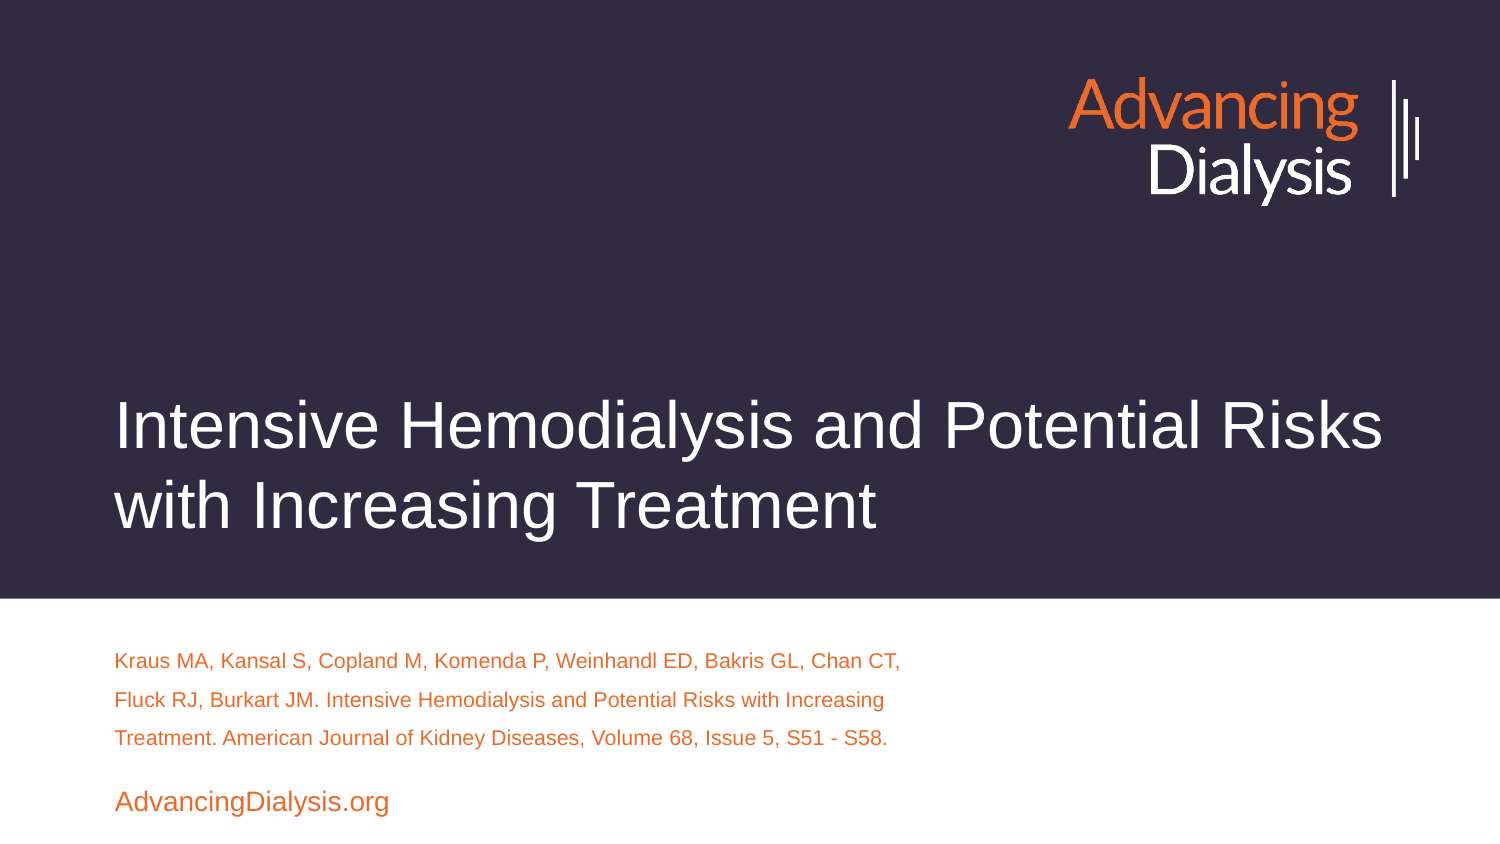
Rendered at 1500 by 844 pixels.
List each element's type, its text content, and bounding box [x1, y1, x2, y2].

title Intensive Hemodialysis and Potential Risks with Increasing Treatment [103, 253, 1397, 548]
text_box AdvancingDialysis.org [102, 748, 613, 817]
picture [1068, 77, 1419, 206]
subtitle Kraus MA, Kansal S, Copland M, Komenda P, Weinhandl ED, Bakris GL, Chan CT, Fluck RJ, Burkart JM. Intensive Hemodialysis and Potential Risks with Increasing Treatment. American Journal of Kidney Diseases, Volume 68, Issue 5, S51 - S58. [103, 628, 929, 769]
